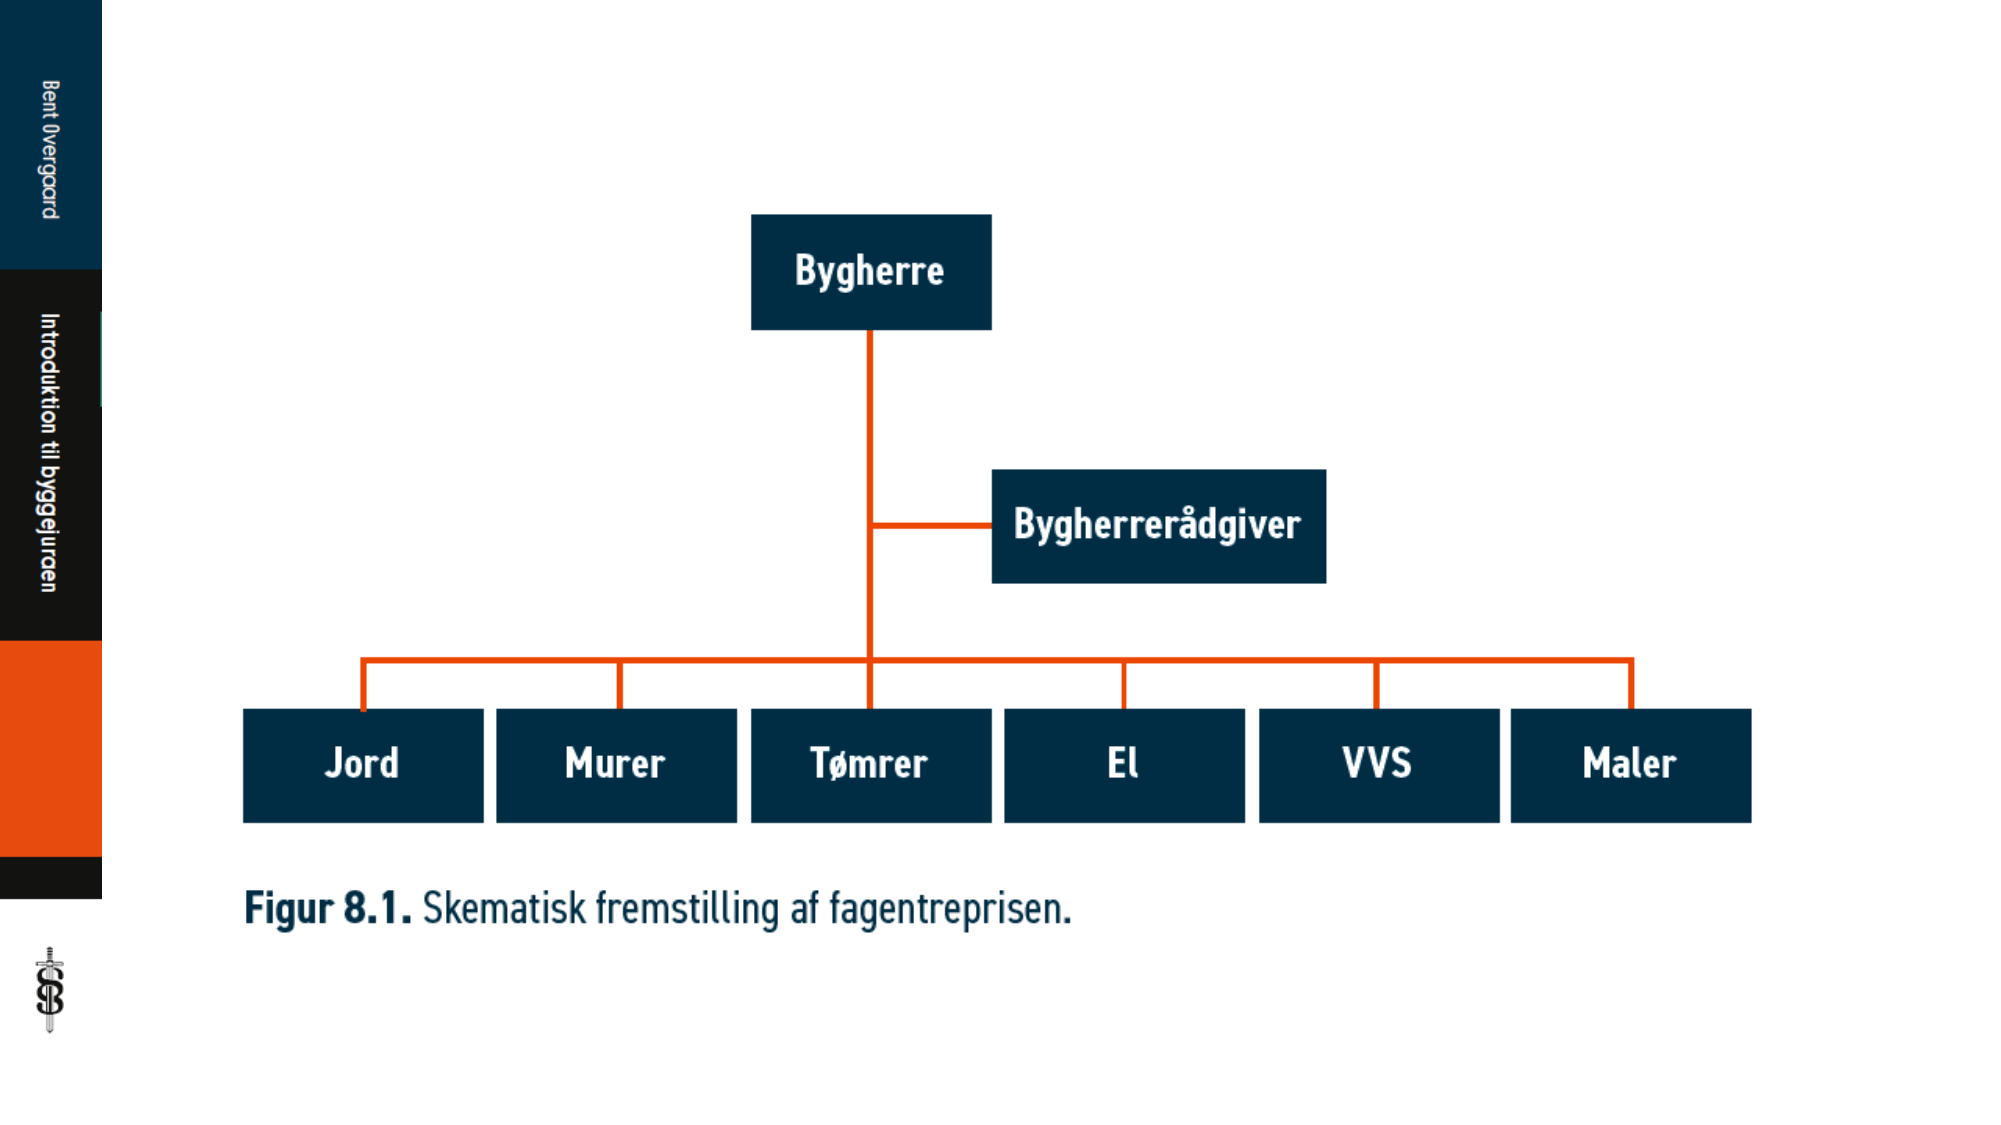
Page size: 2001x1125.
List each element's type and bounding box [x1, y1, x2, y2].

picture [0, 270, 102, 1125]
picture [37, 124, 61, 219]
picture [42, 81, 61, 118]
picture [209, 174, 1791, 950]
